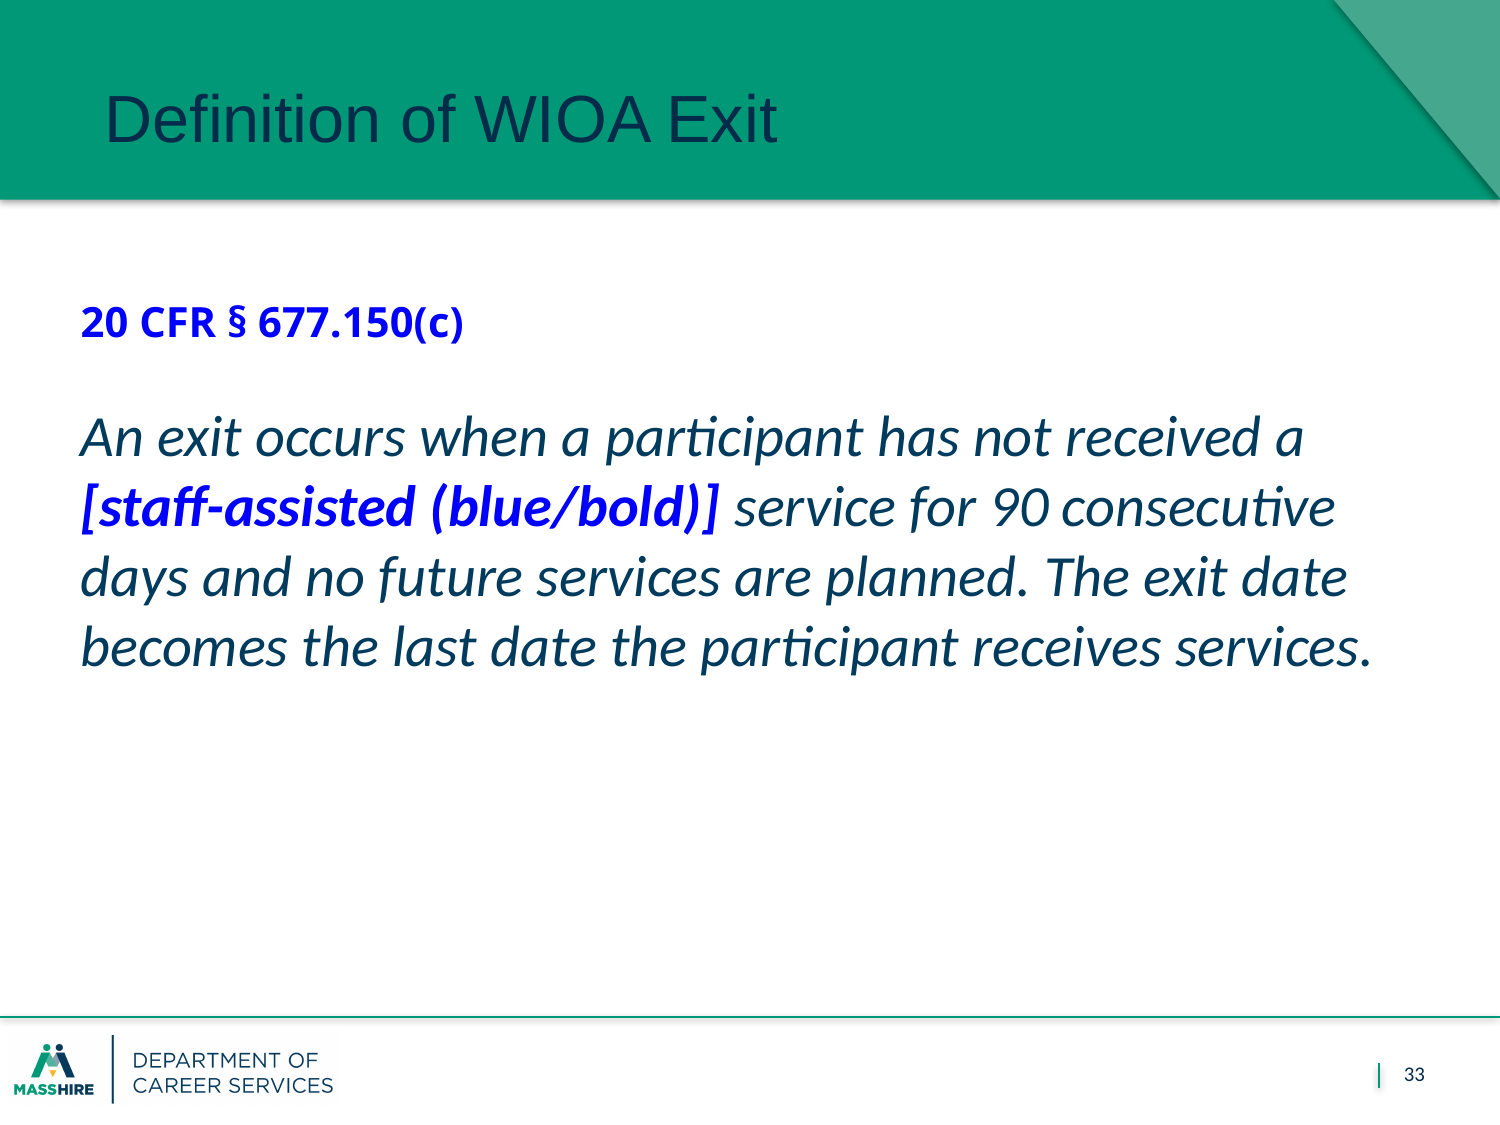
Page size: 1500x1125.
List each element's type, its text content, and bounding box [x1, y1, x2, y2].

picture [6, 1031, 341, 1109]
slide_number 33 [1376, 1042, 1425, 1103]
text_box Definition of WIOA Exit [80, 25, 1425, 174]
text_box 20 CFR § 677.150(c) An exit occurs when a participant has not received a [staff-assisted (blue/bold)] service for 90 consecutive days and no future services are planned. The exit date becomes the last date the participant receives services. [65, 288, 1425, 686]
